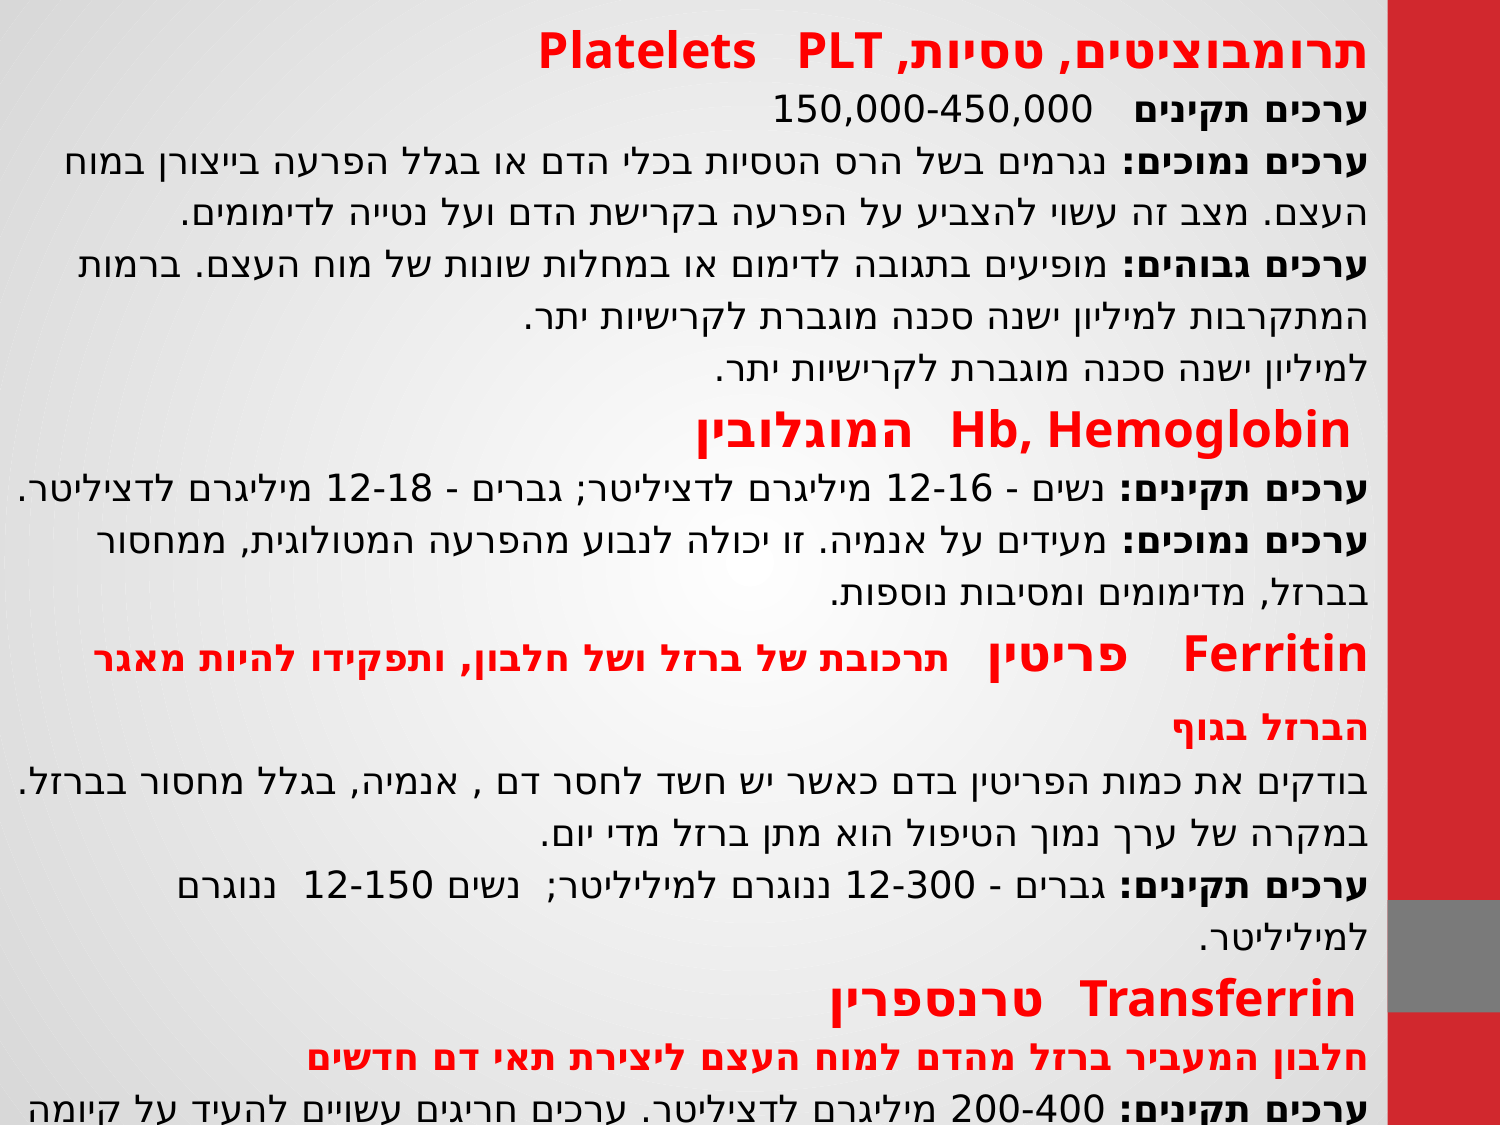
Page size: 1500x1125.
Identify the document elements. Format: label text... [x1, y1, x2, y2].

title תרומבוציטים, טסיות, Platelets PLT ערכים תקינים 150,000-450,000 ערכים נמוכים: נגרמים בשל הרס הטסיות בכלי הדם או בגלל הפרעה בייצורן במוח העצם. מצב זה עשוי להצביע על הפרעה בקרישת הדם ועל נטייה לדימומים. ערכים גבוהים: מופיעים בתגובה לדימום או במחלות שונות של מוח העצם. ברמות המתקרבות למיליון ישנה סכנה מוגברת לקרישיות יתר. למיליון ישנה סכנה מוגברת לקרישיות יתר. Hb, Hemoglobin המוגלובין ערכים תקינים: נשים - 12-16 מיליגרם לדציליטר; גברים - 12-18 מיליגרם לדציליטר. ערכים נמוכים: מעידים על אנמיה. זו יכולה לנבוע מהפרעה המטולוגית, ממחסור בברזל, מדימומים ומסיבות נוספות. Ferritin פריטין תרכובת של ברזל ושל חלבון, ותפקידו להיות מאגר הברזל בגוף בודקים את כמות הפריטין בדם כאשר יש חשד לחסר דם , אנמיה, בגלל מחסור בברזל. במקרה של ערך נמוך הטיפול הוא מתן ברזל מדי יום. ערכים תקינים: גברים - 12-300 ננוגרם למיליליטר; נשים 12-150 ננוגרם למיליליטר. Transferrin טרנספרין חלבון המעביר ברזל מהדם למוח העצם ליצירת תאי דם חדשים ערכים תקינים: 200-400 מיליגרם לדציליטר. ערכים חריגים עשויים להעיד על קיומה של בעיה המטולוגית [0, 0, 1385, 227]
